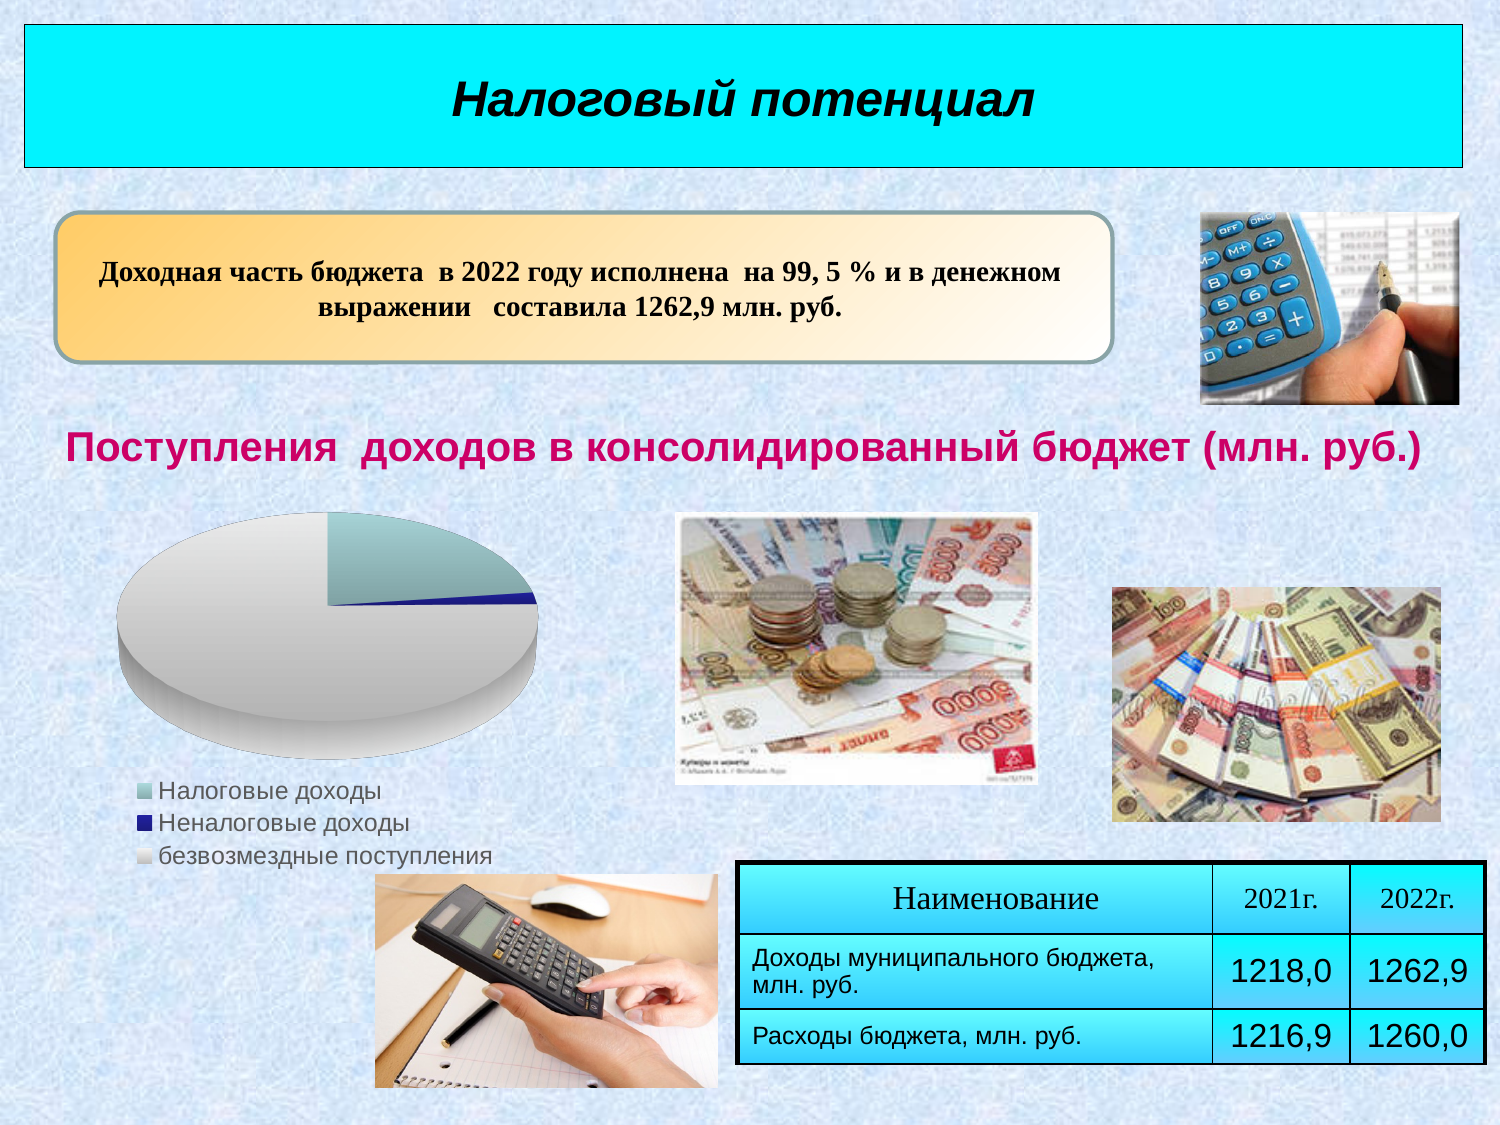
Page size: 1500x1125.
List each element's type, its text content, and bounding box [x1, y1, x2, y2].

table_header 2022г. [1351, 865, 1483, 933]
table_header 2021г. [1213, 865, 1349, 933]
table_cell 1260,0 [1351, 1010, 1483, 1063]
table_header Наименование [740, 865, 1212, 933]
chart [51, 489, 581, 876]
table_cell Доходы муниципального бюджета, млн. руб. [740, 935, 1212, 1008]
picture [0, 0, 1500, 1125]
table_cell 1218,0 [1213, 935, 1349, 1008]
title Налоговый потенциал [24, 24, 1463, 168]
text_box Доходная часть бюджета в 2022 году исполнена на 99, 5 % и в денежном выражении составила 1262,9 млн. руб. [55, 212, 1113, 363]
text_box Поступления доходов в консолидированный бюджет (млн. руб.) [24, 412, 1463, 478]
table_cell 1262,9 [1351, 935, 1483, 1008]
table_cell 1216,9 [1213, 1010, 1349, 1063]
table_cell Расходы бюджета, млн. руб. [740, 1010, 1212, 1063]
